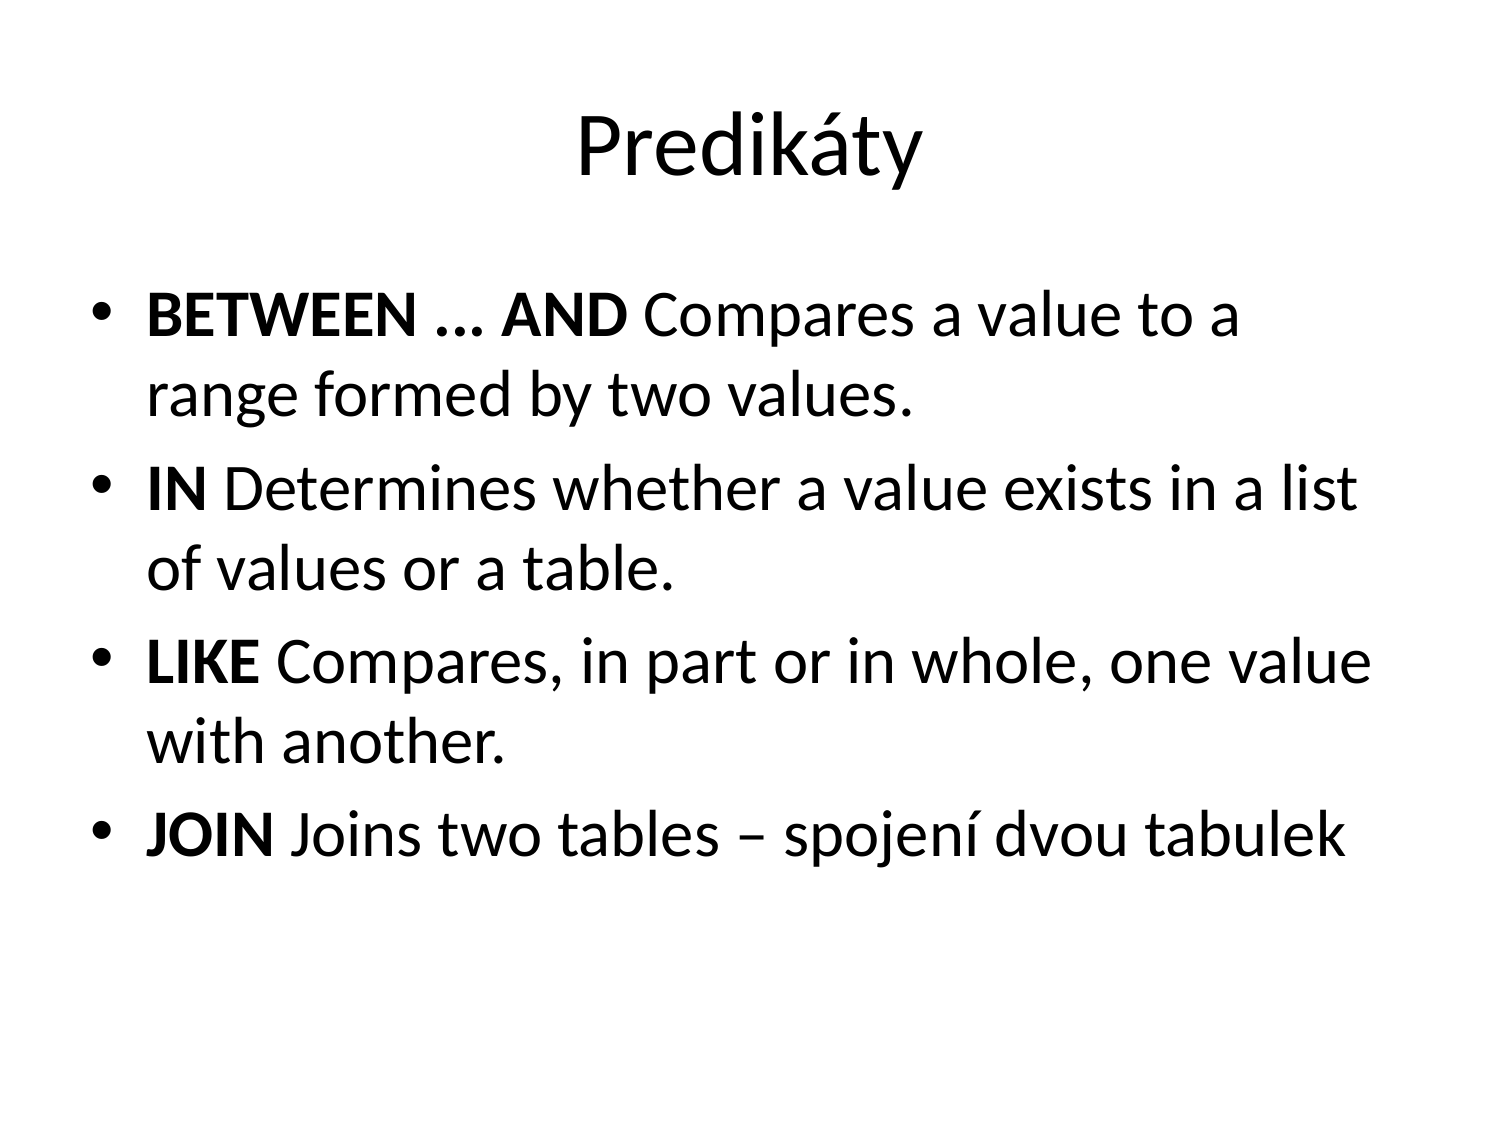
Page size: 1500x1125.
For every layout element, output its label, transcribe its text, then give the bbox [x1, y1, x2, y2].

list BETWEEN ... AND Compares a value to a range formed by two values. IN Determines whether a value exists in a list of values or a table. LIKE Compares, in part or in whole, one value with another. JOIN Joins two tables – spojení dvou tabulek [75, 262, 1425, 1005]
title Predikáty [75, 45, 1425, 233]
